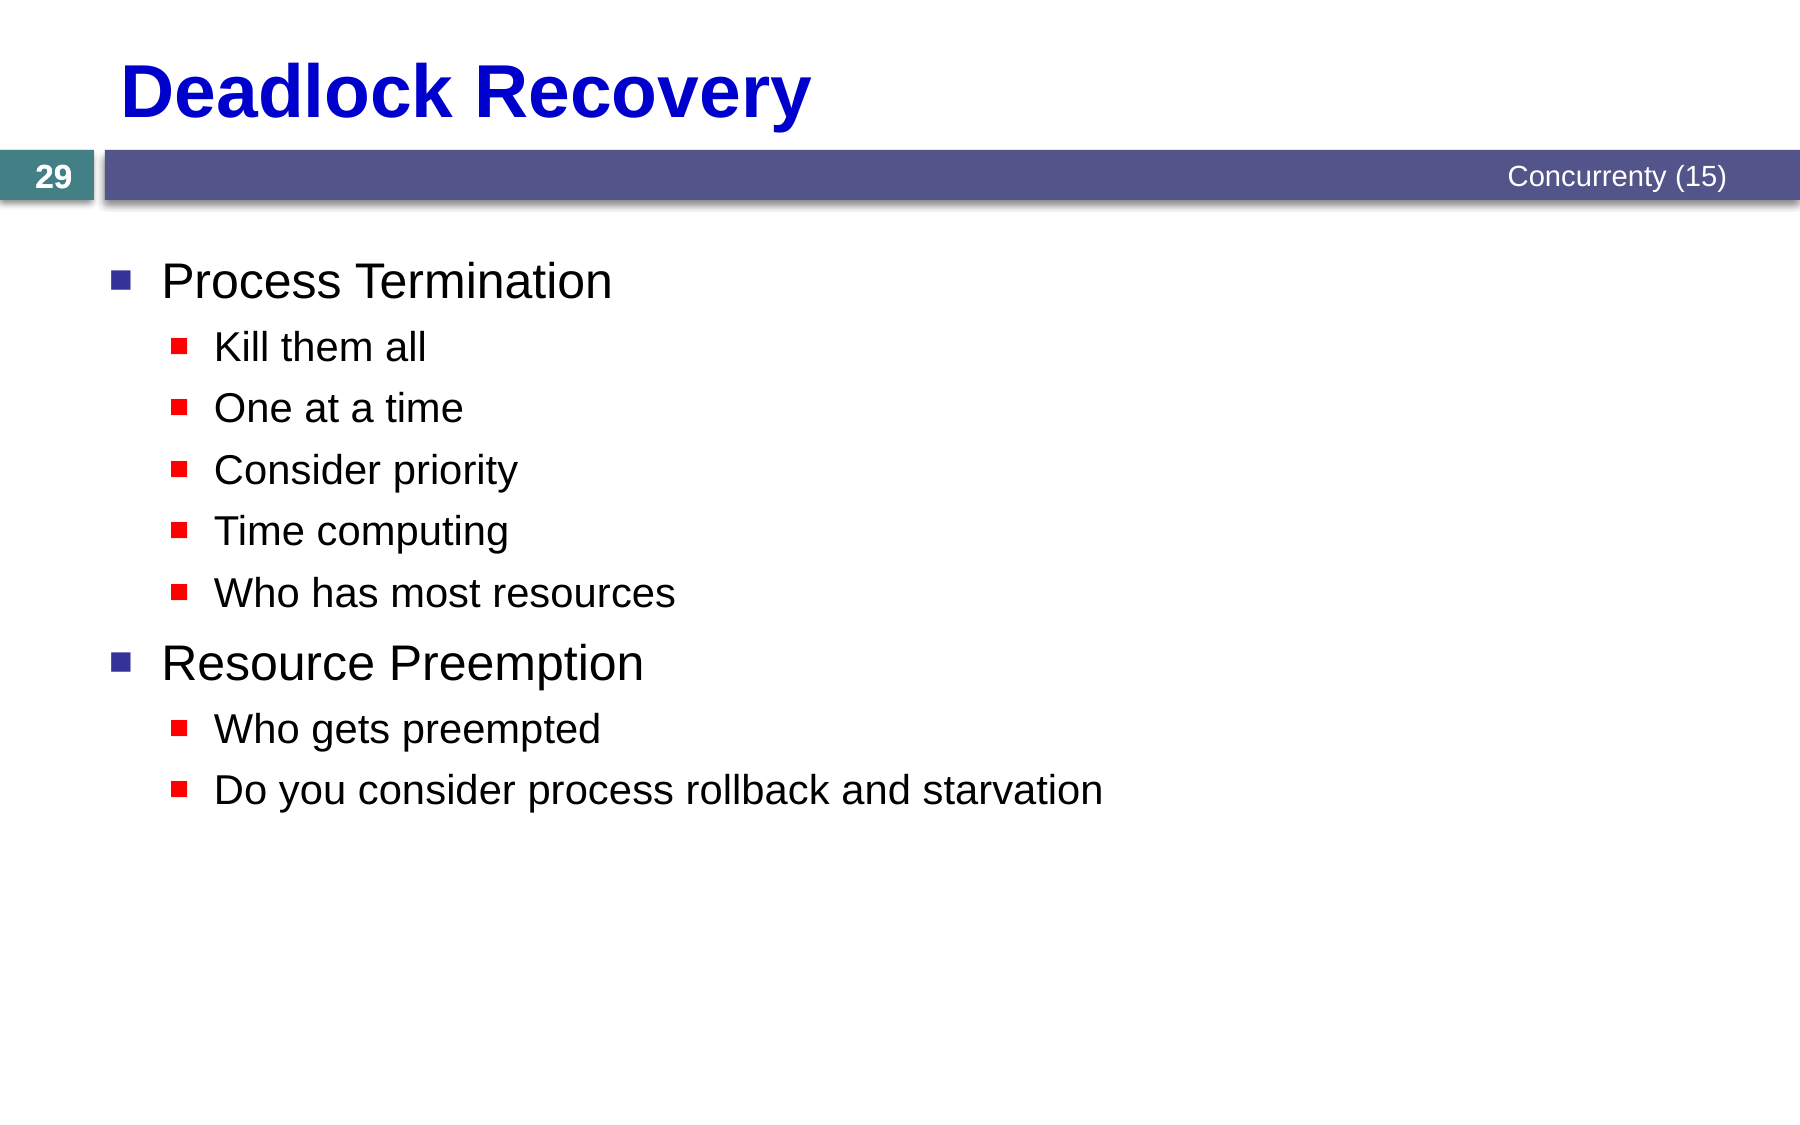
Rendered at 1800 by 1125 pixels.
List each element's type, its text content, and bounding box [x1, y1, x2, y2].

title Deadlock Recovery [105, 27, 1743, 149]
list Process Termination Kill them all One at a time Consider priority Time computing Who has most resources Resource Preemption Who gets preempted Do you consider process rollback and starvation [93, 240, 1743, 1082]
slide_number 29 [0, 152, 108, 198]
footer Concurrenty (15) [675, 149, 1743, 202]
